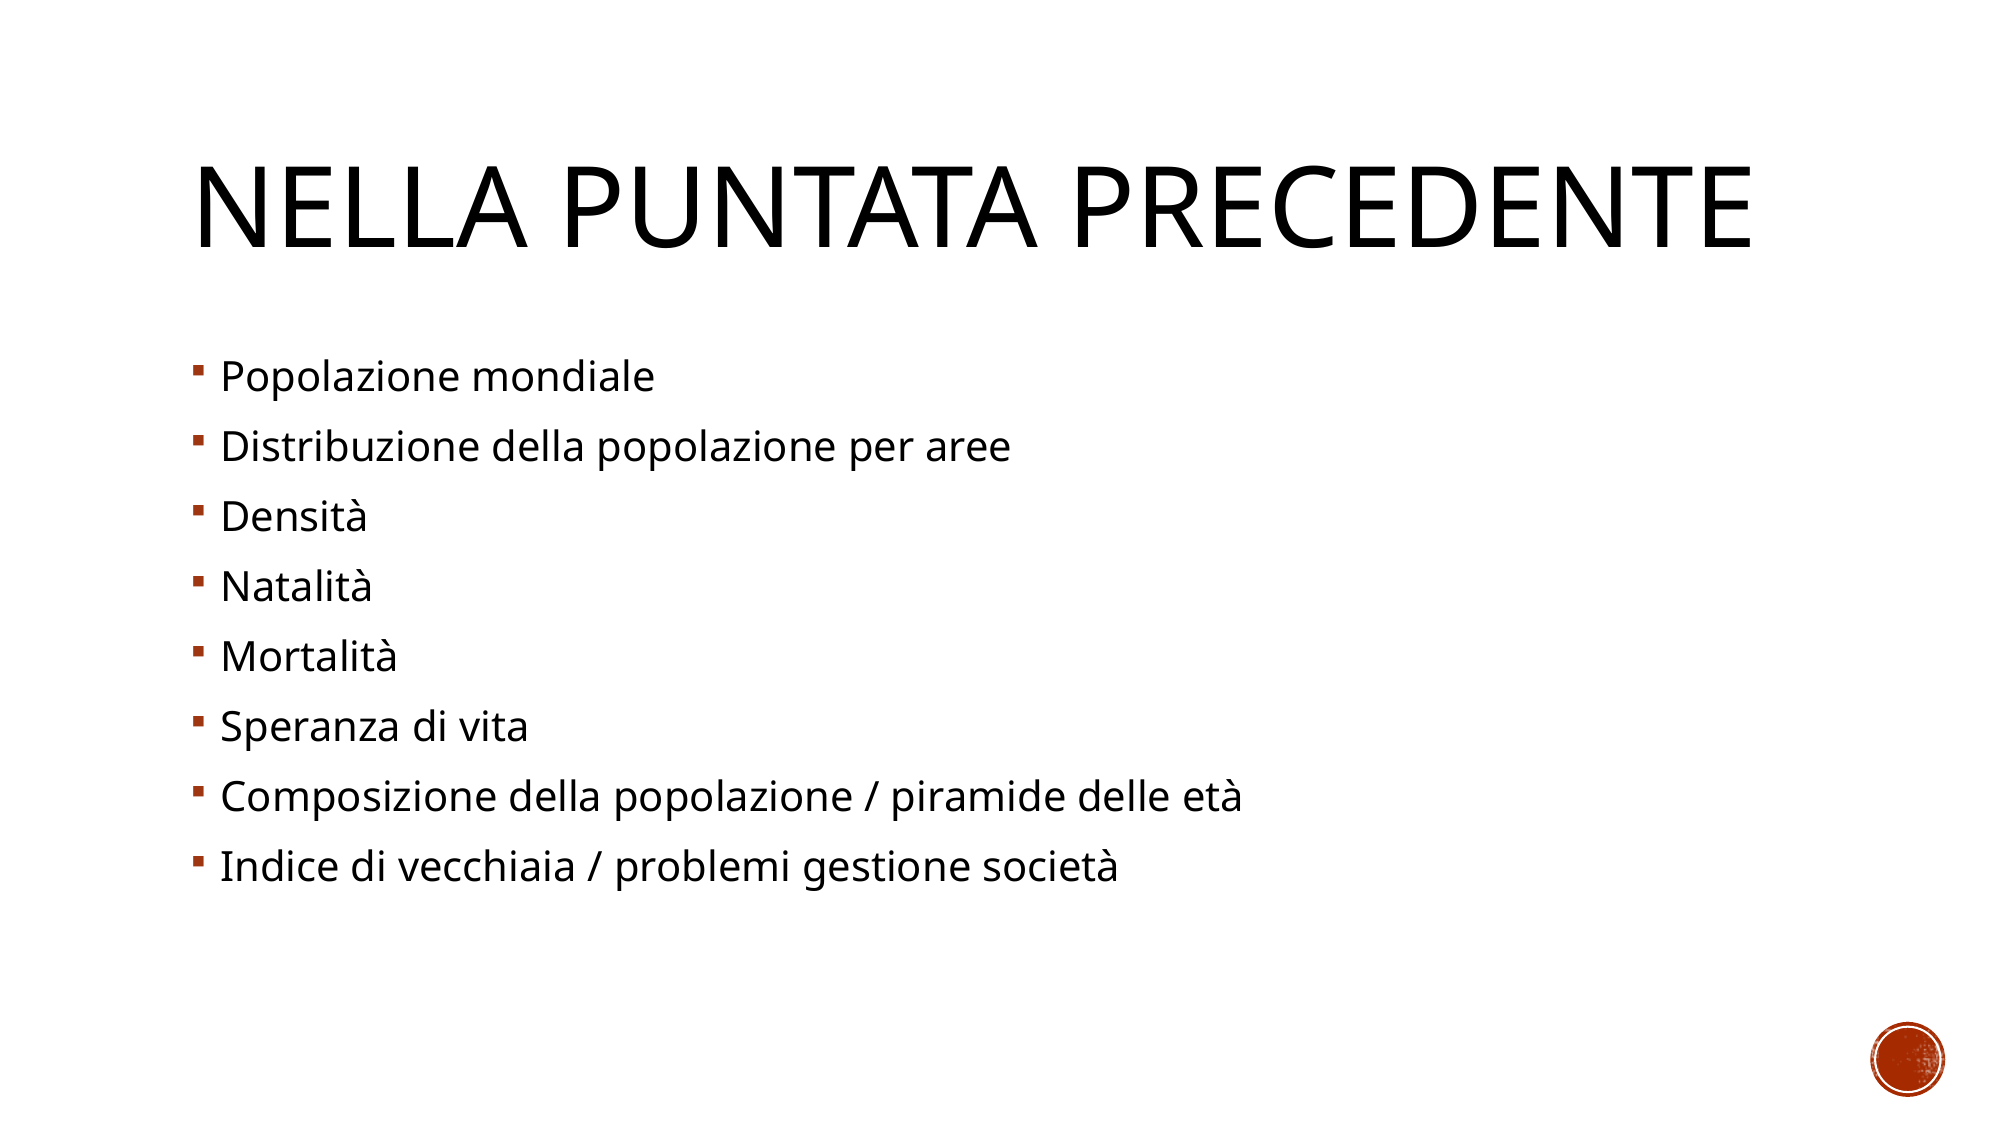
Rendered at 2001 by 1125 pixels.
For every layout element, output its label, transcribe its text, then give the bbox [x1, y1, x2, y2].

title Nella puntata precedente [175, 79, 1826, 344]
list Popolazione mondiale Distribuzione della popolazione per aree Densità Natalità Mortalità Speranza di vita Composizione della popolazione / piramide delle età Indice di vecchiaia / problemi gestione società [175, 348, 1826, 1013]
